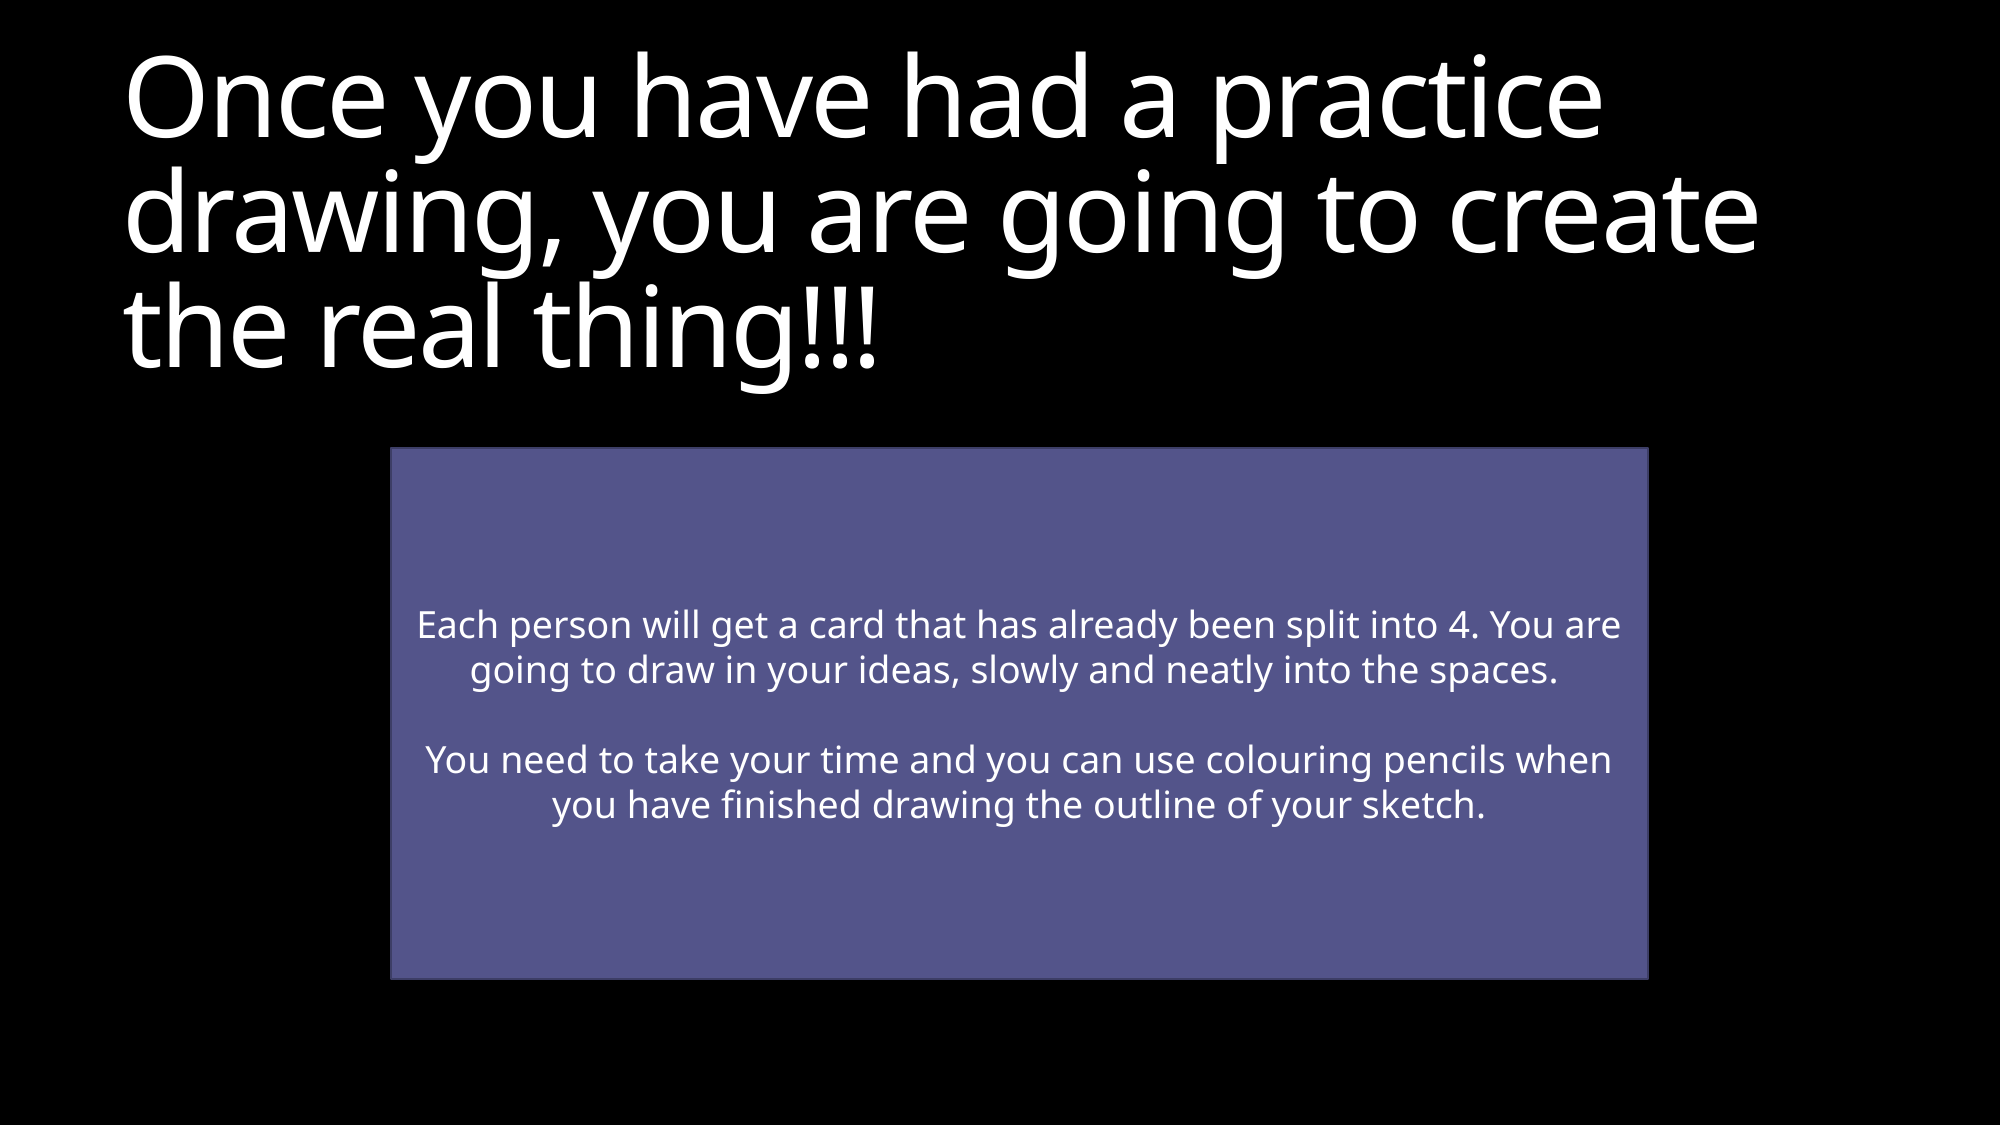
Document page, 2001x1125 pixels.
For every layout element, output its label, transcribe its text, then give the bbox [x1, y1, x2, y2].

text_box Each person will get a card that has already been split into 4. You are going to draw in your ideas, slowly and neatly into the spaces. You need to take your time and you can use colouring pencils when you have finished drawing the outline of your sketch. [390, 447, 1649, 980]
title Once you have had a practice drawing, you are going to create the real thing!!! [107, 81, 1875, 354]
